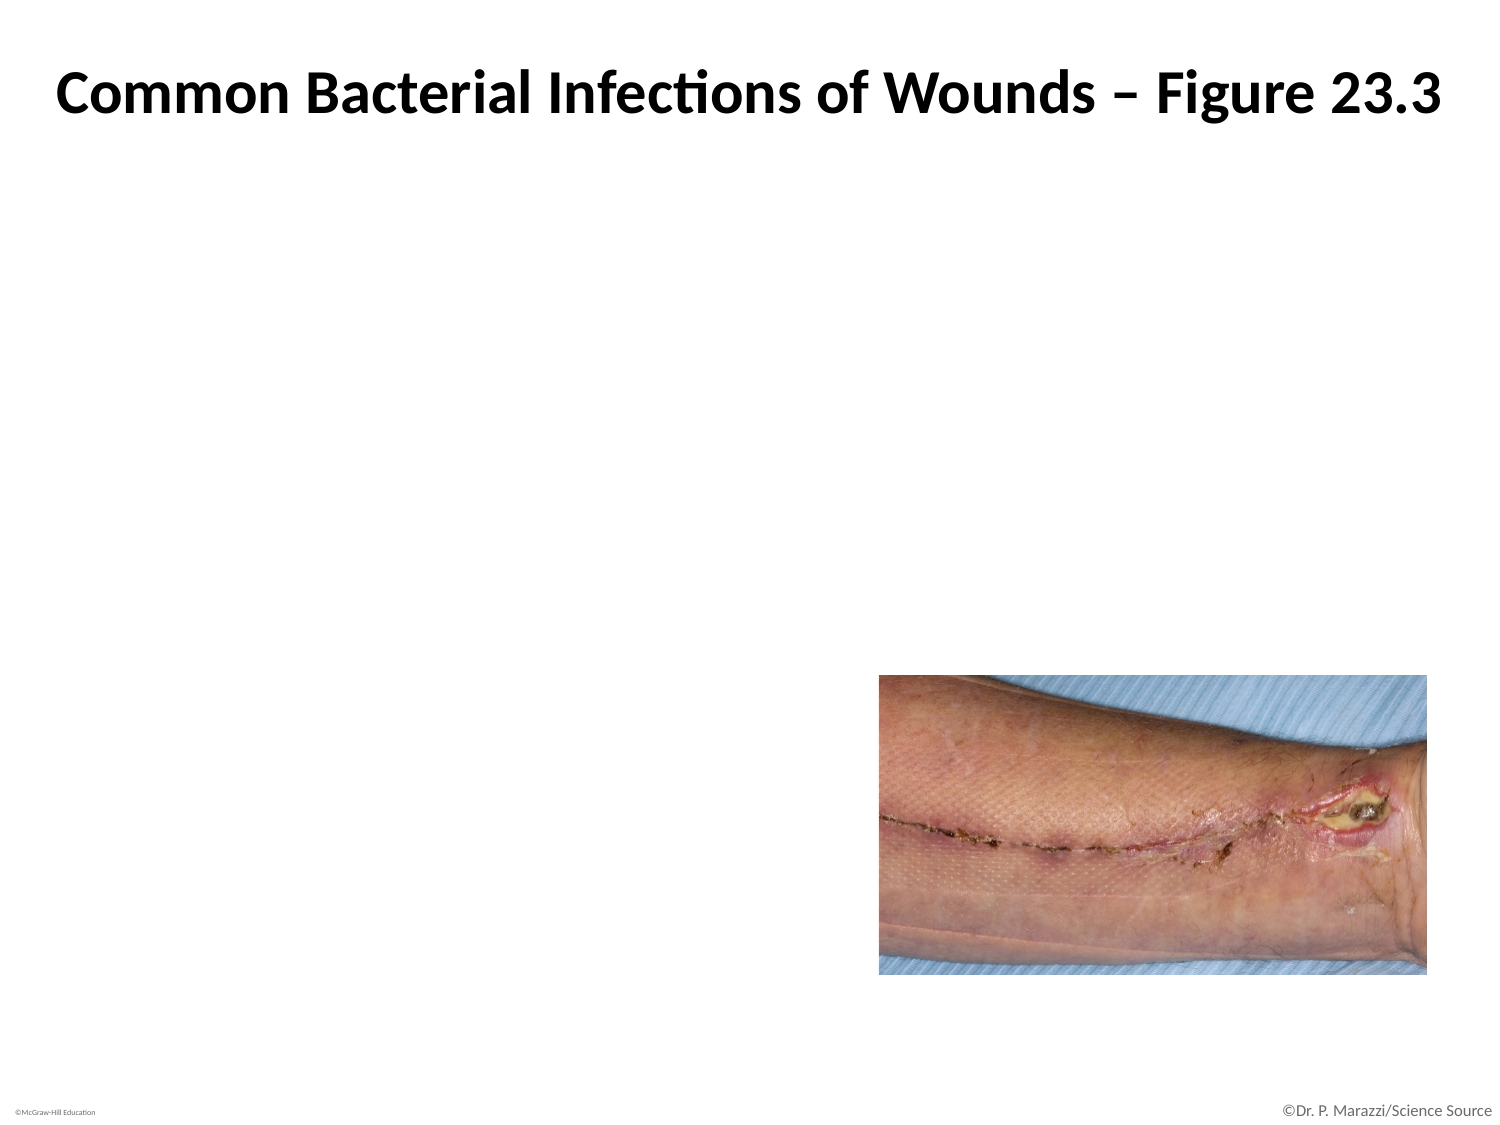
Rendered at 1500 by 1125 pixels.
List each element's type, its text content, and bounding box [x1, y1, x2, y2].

list ©Dr. P. Marazzi/Science Source [900, 1100, 1500, 1125]
title Common Bacterial Infections of Wounds – Figure 23.3 [22, 44, 1478, 145]
picture [876, 674, 1428, 976]
